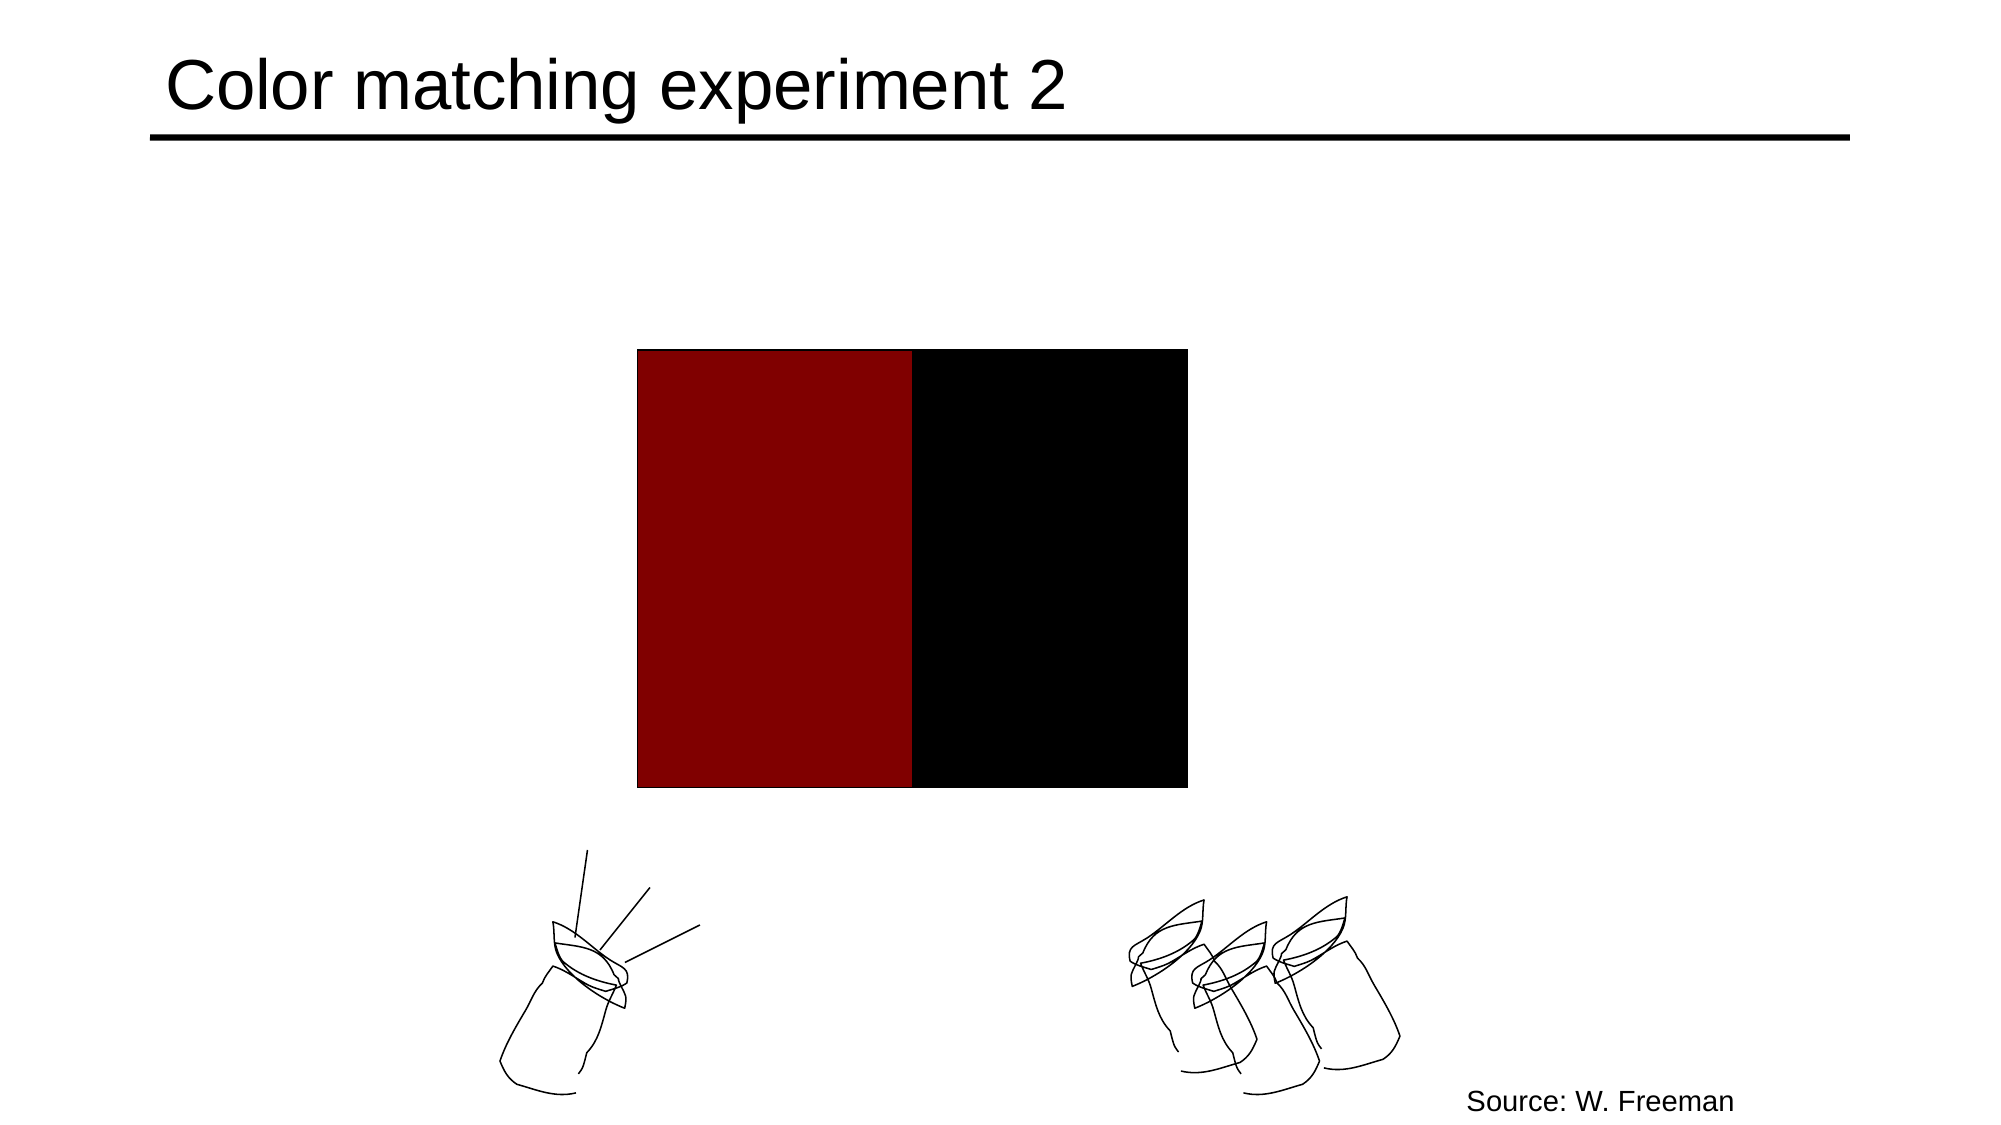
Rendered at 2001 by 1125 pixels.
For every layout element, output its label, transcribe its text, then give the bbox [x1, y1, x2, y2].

text_box [1129, 899, 1257, 1073]
text_box [1213, 921, 1320, 1095]
text_box [912, 349, 1188, 788]
text_box [637, 349, 912, 788]
title Color matching experiment 2 [149, 12, 1851, 151]
text_box Source: W. Freeman [1451, 1074, 1750, 1125]
text_box [499, 921, 628, 1095]
text_box [1272, 896, 1400, 1070]
